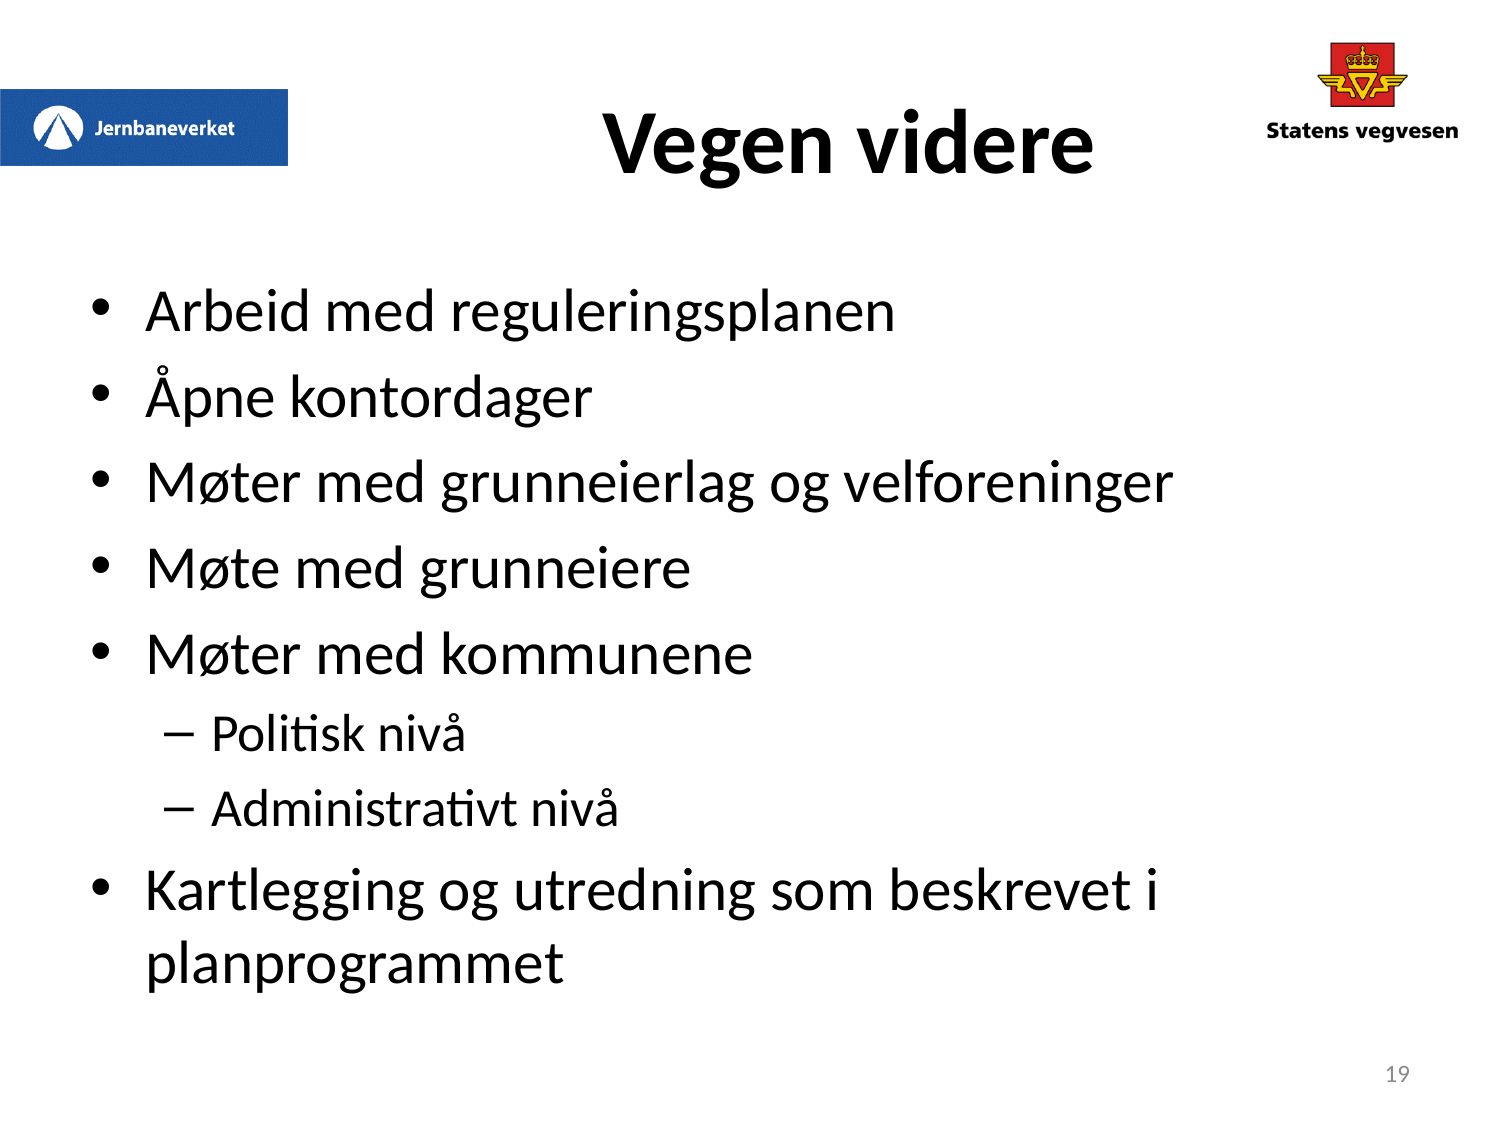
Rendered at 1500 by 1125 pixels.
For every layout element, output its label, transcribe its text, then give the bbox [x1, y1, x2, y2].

slide_number 19 [1074, 1042, 1425, 1103]
list Arbeid med reguleringsplanen Åpne kontordager Møter med grunneierlag og velforeninger Møte med grunneiere Møter med kommunene Politisk nivå Administrativt nivå Kartlegging og utredning som beskrevet i planprogrammet [75, 262, 1425, 1005]
picture [0, 89, 287, 166]
title Vegen videre [287, 42, 1412, 231]
picture [1252, 0, 1500, 145]
